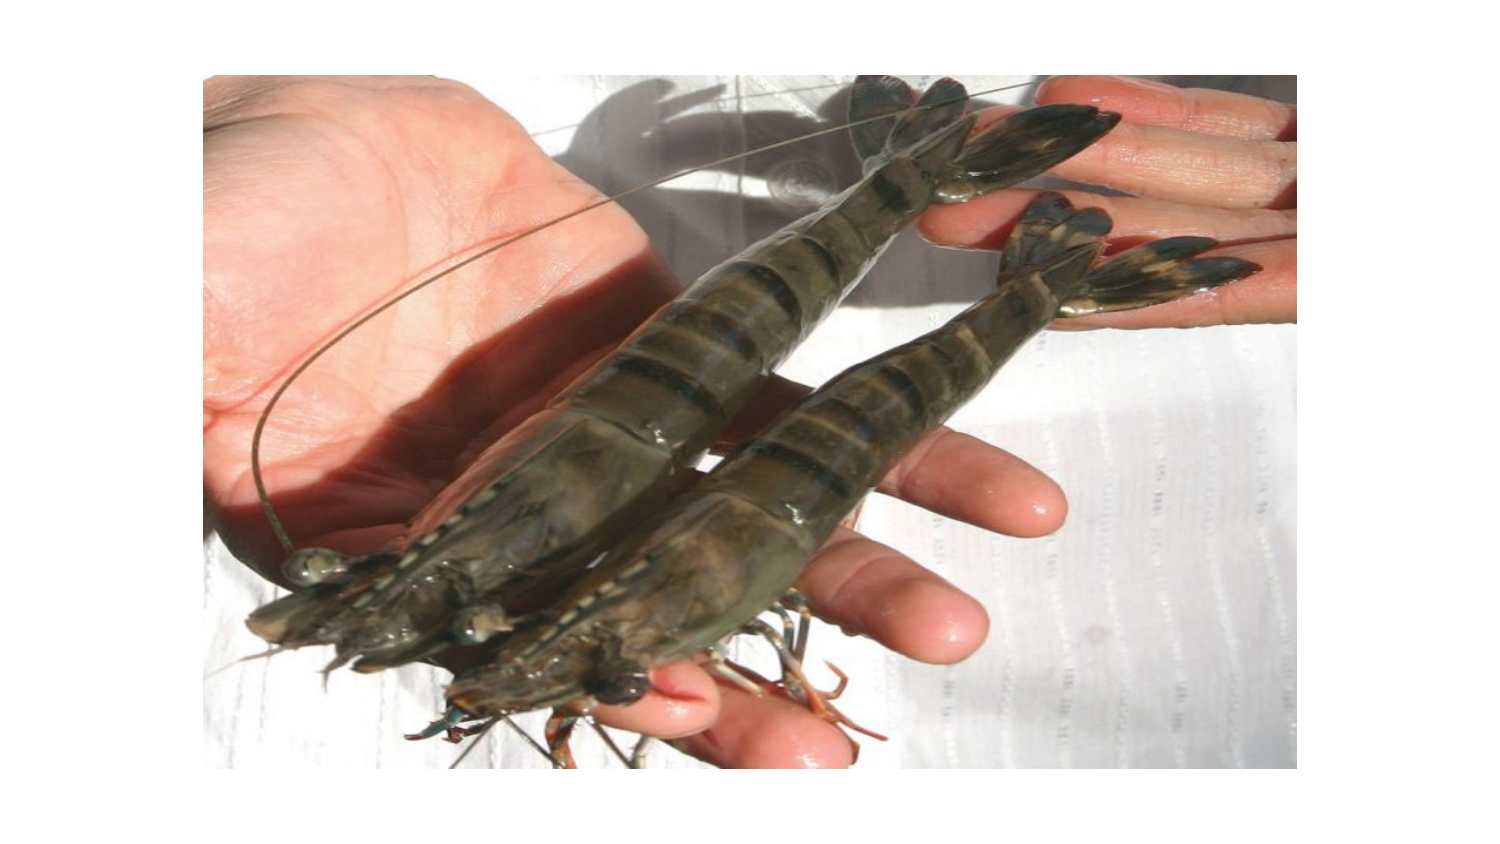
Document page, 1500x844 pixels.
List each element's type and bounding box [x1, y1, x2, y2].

picture [202, 75, 1298, 769]
